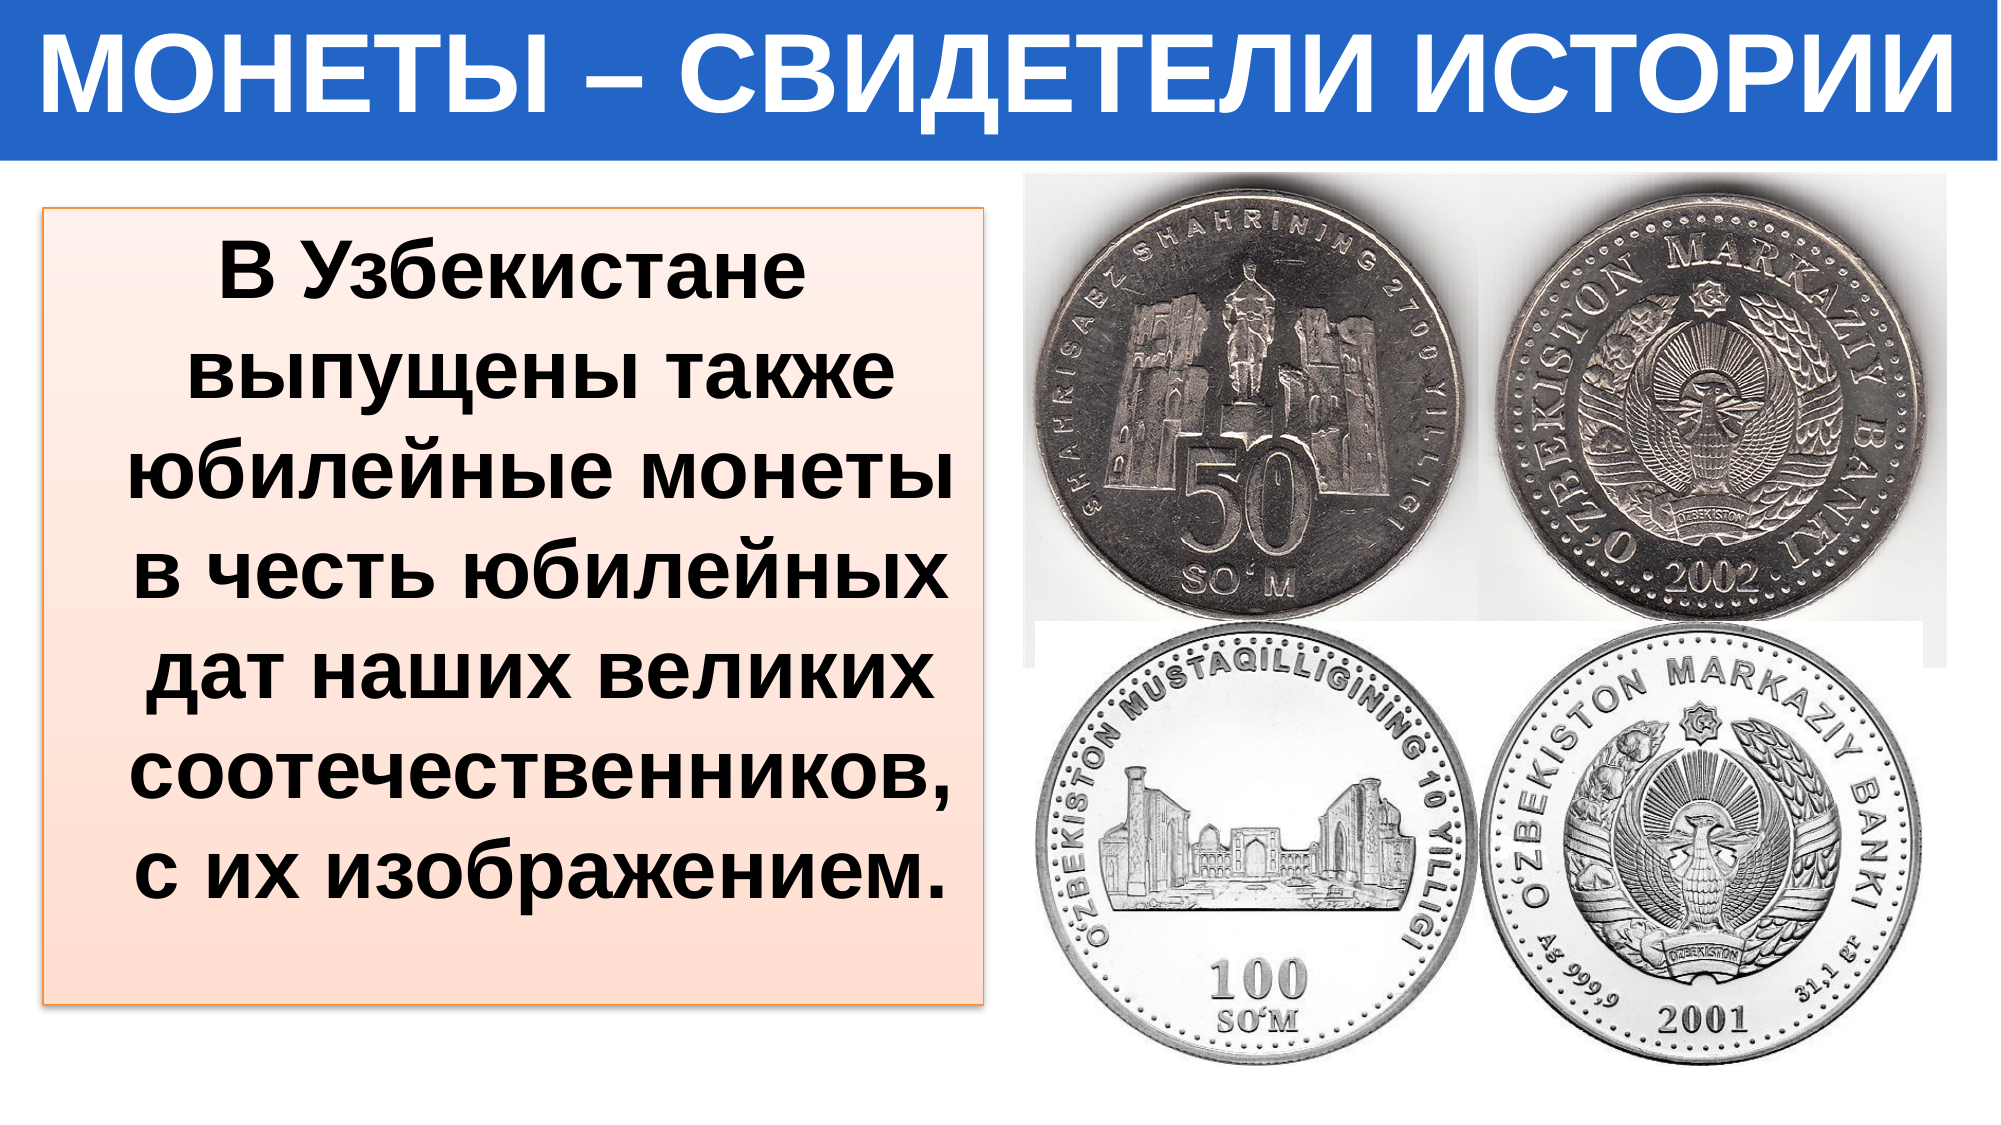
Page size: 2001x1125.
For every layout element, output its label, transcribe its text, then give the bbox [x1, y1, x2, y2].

picture [1023, 172, 1948, 1066]
text_box МОНЕТЫ – СВИДЕТЕЛИ ИСТОРИИ [0, 0, 1998, 161]
list В Узбекистане выпущены также юбилейные монеты в честь юбилейных дат наших великих соотечественников, с их изображением. [42, 207, 984, 1006]
